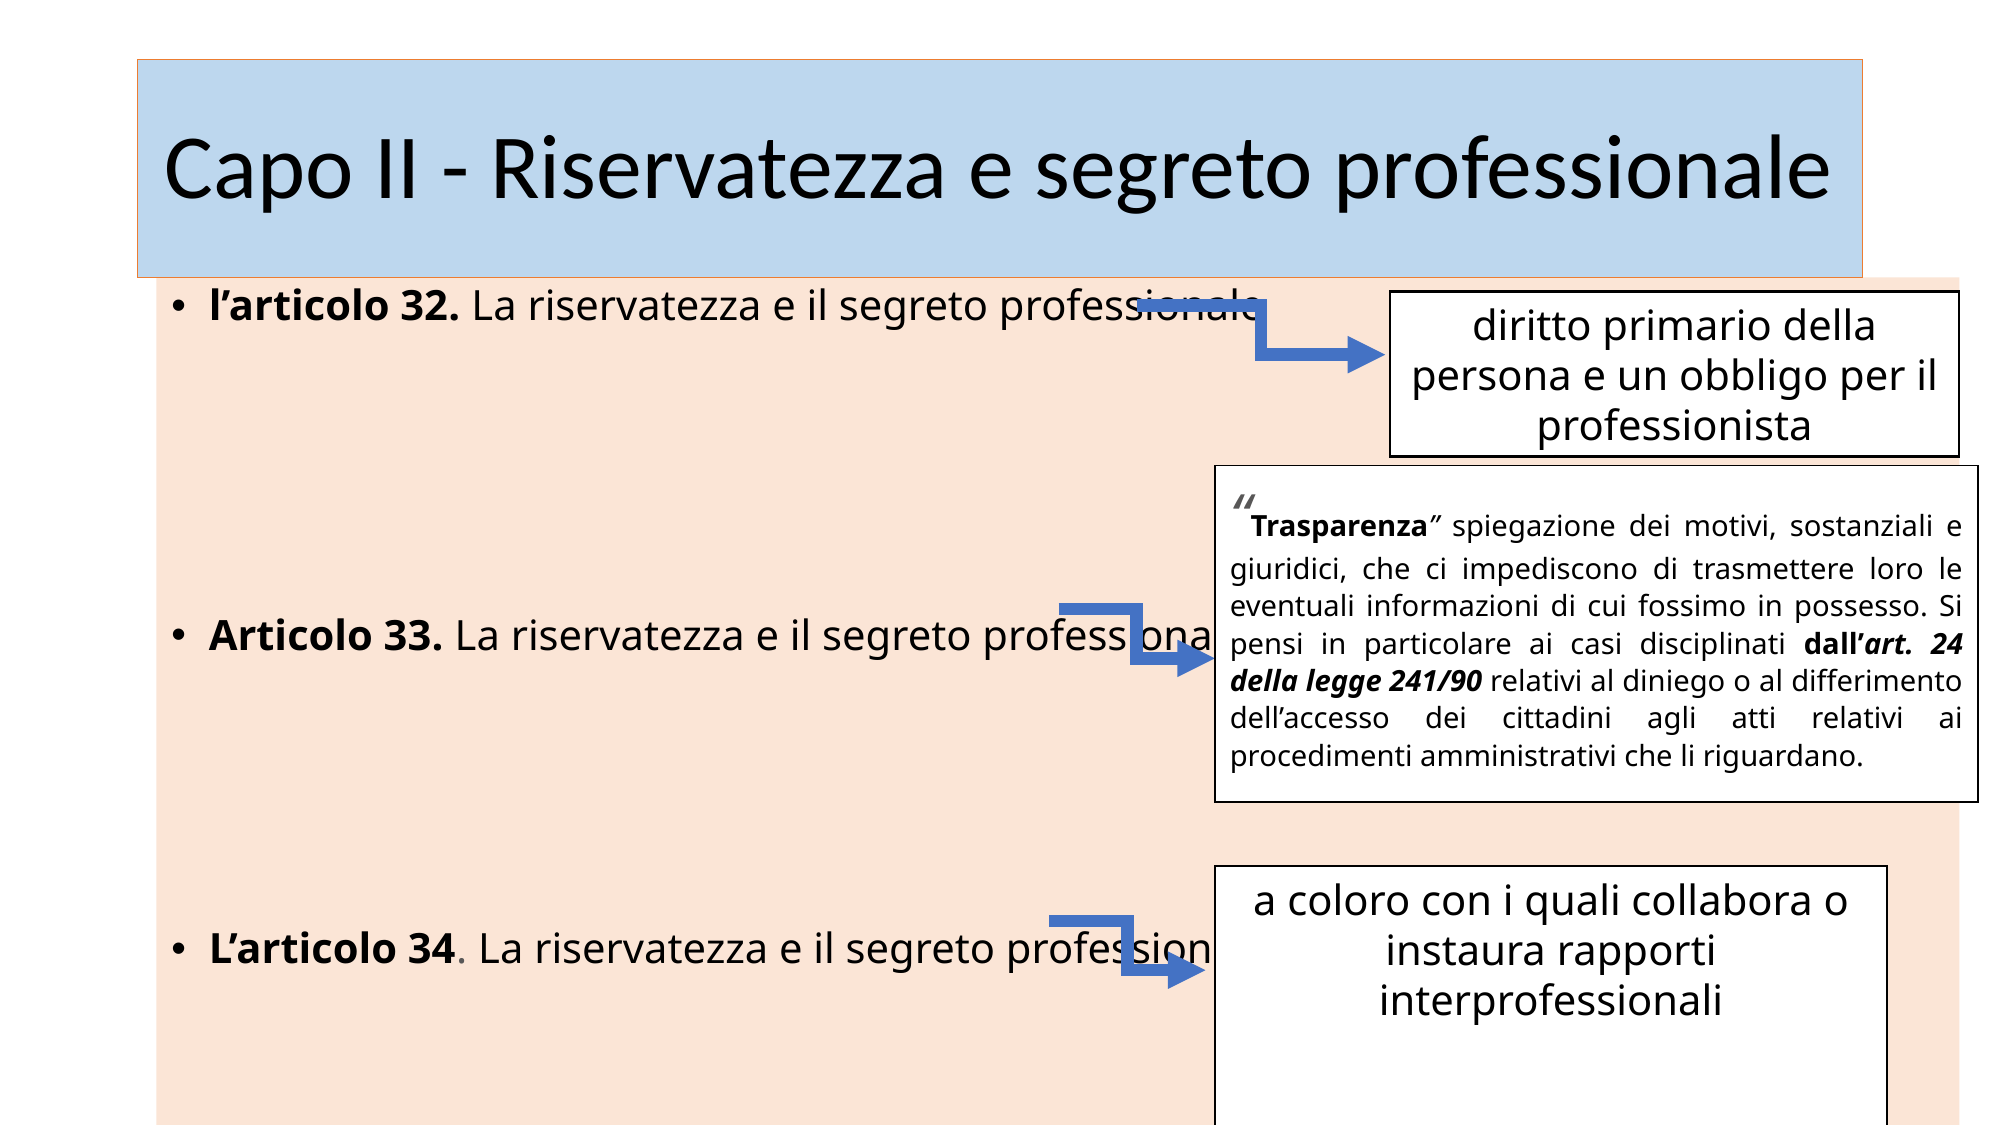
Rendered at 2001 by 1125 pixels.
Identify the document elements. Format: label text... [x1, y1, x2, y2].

text_box diritto primario della persona e un obbligo per il professionista [1389, 290, 1960, 458]
title Capo II - Riservatezza e segreto professionale [137, 59, 1863, 278]
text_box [1058, 609, 1215, 659]
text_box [1049, 920, 1206, 971]
list l’articolo 32. La riservatezza e il segreto professionale Articolo 33. La riservatezza e il segreto professionale L’articolo 34. La riservatezza e il segreto professionale [156, 277, 1960, 1125]
text_box a coloro con i quali collabora o instaura rapporti interprofessionali [1214, 865, 1888, 1125]
text_box “Trasparenza” spiegazione dei motivi, sostanziali e giuridici, che ci impediscono di trasmettere loro le eventuali informazioni di cui fossimo in possesso. Si pensi in particolare ai casi disciplinati dall’art. 24 della legge 241/90 relativi al diniego o al differimento dell’accesso dei cittadini agli atti relativi ai procedimenti amministrativi che li riguardano. [1214, 465, 1979, 802]
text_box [1136, 305, 1386, 355]
